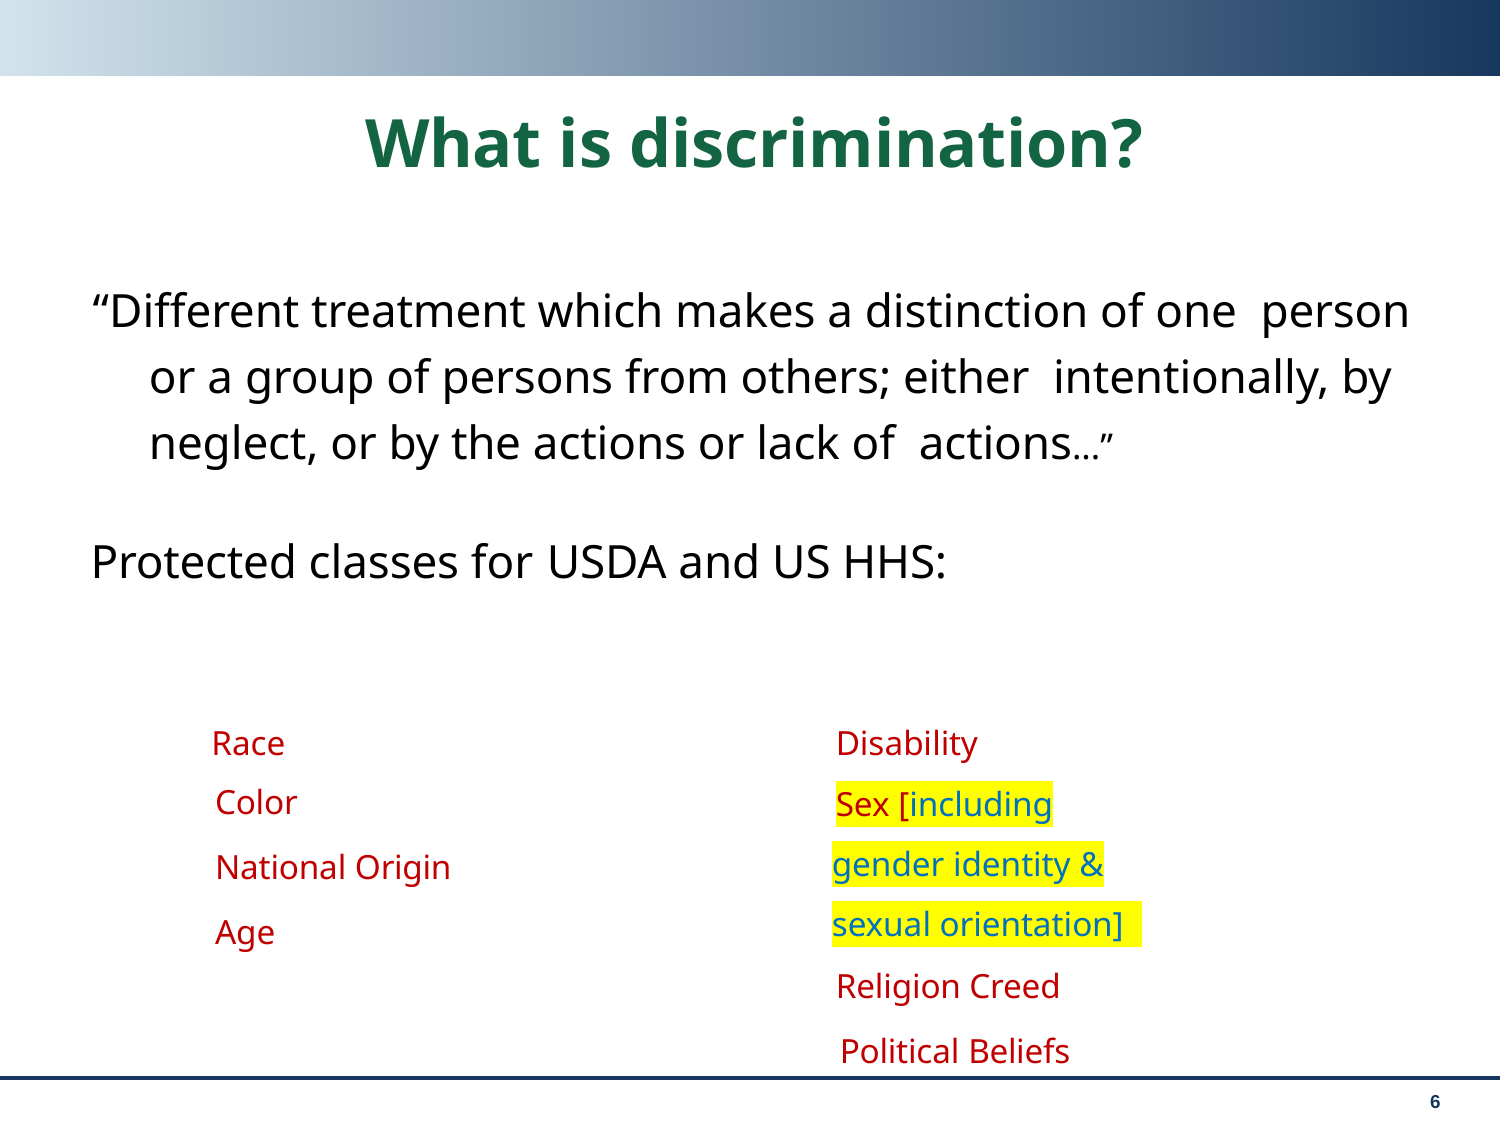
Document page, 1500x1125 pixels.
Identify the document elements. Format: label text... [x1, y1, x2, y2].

text_box “Different treatment which makes a distinction of one person or a group of persons from others; either intentionally, by neglect, or by the actions or lack of actions...” Protected classes for USDA and US HHS: [75, 263, 1432, 596]
text_box Disability Sex [including gender identity & sexual orientation] Religion Creed Political Beliefs [815, 694, 1287, 1078]
title What is discrimination? [110, 102, 1398, 193]
text_box Race Color National Origin Age [194, 694, 550, 959]
